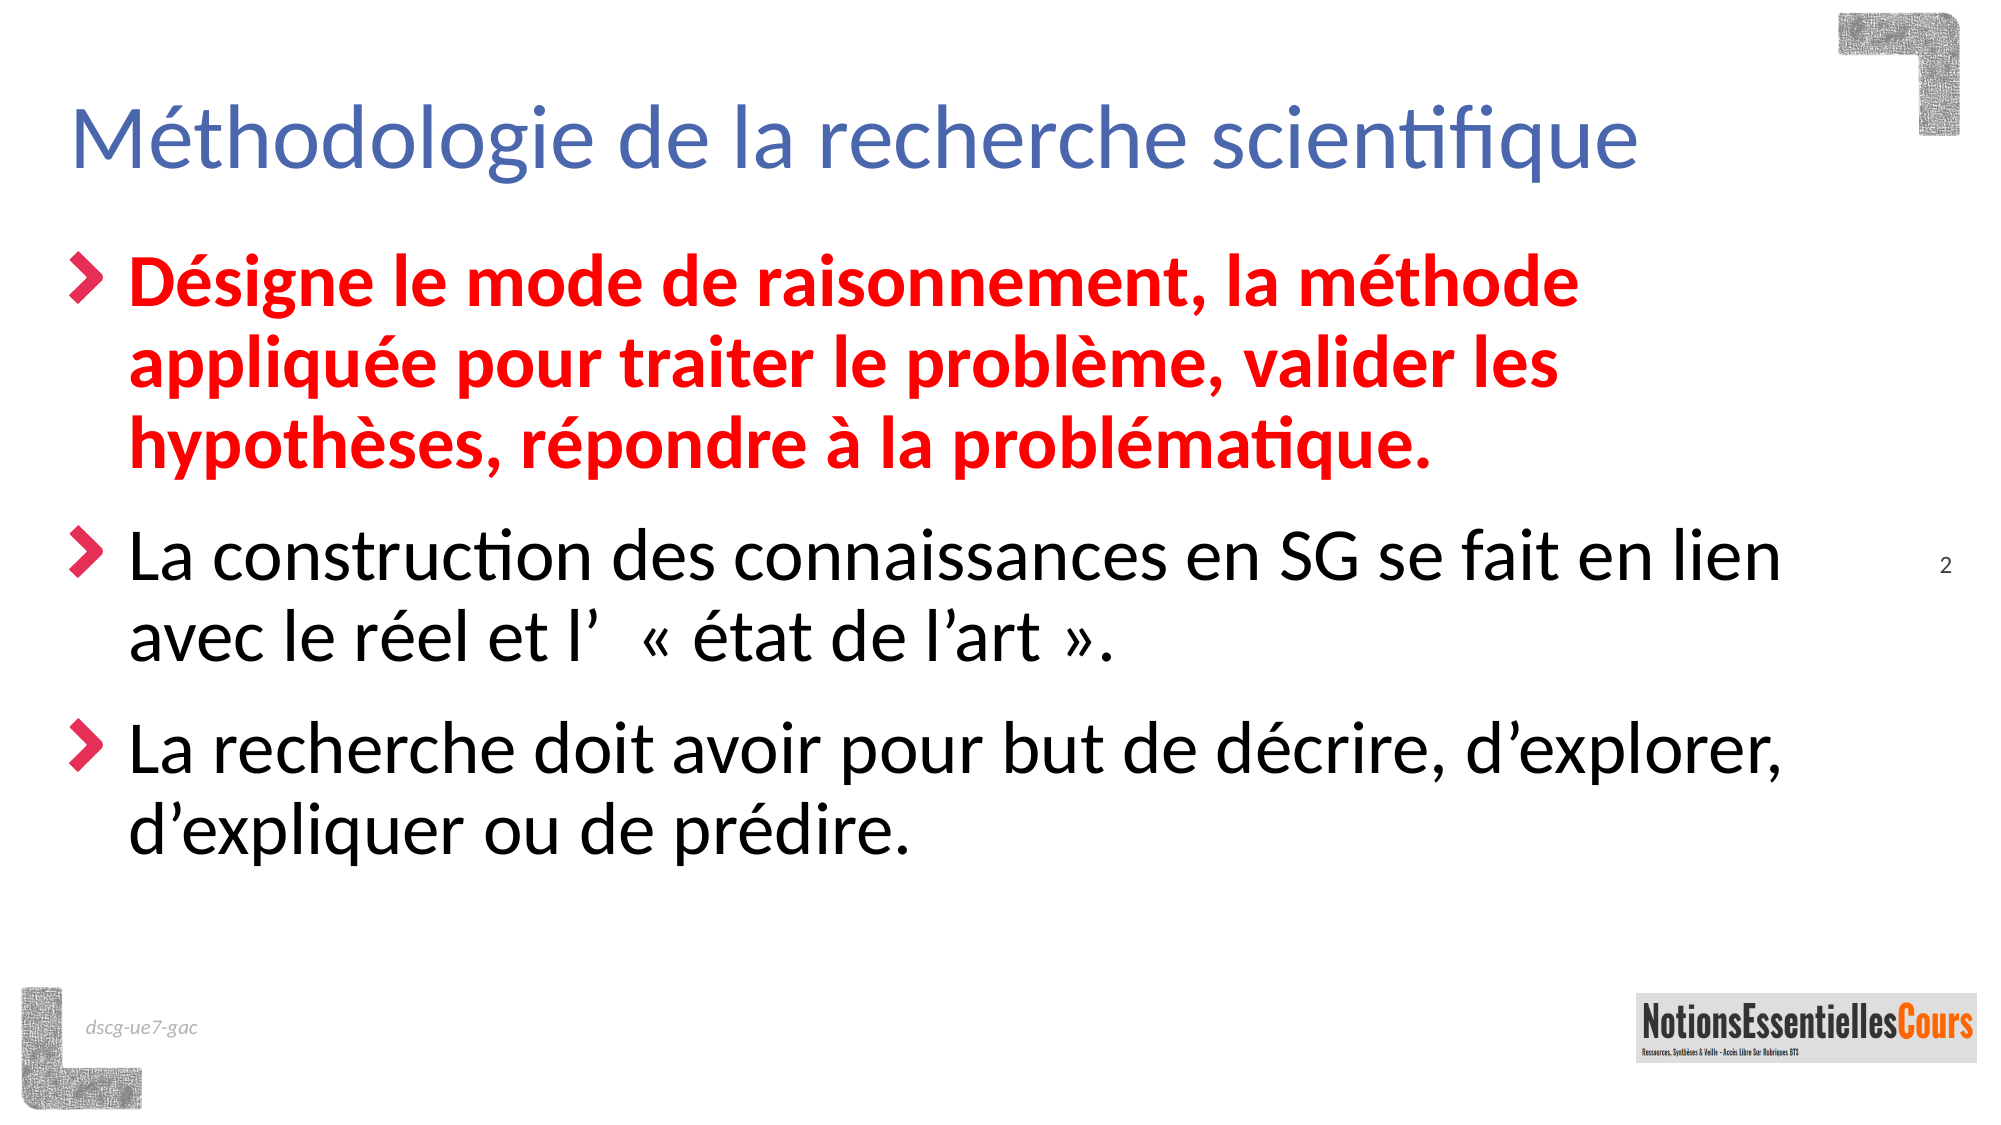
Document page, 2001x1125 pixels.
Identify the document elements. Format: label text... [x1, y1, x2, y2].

list Désigne le mode de raisonnement, la méthode appliquée pour traiter le problème, valider les hypothèses, répondre à la problématique. La construction des connaissances en SG se fait en lien avec le réel et l’ « état de l’art ». La recherche doit avoir pour but de décrire, d’explorer, d’expliquer ou de prédire. [54, 234, 1878, 951]
title Méthodologie de la recherche scientifique [54, 73, 1752, 204]
picture [1839, 13, 1960, 135]
footer dscg-ue7-gac [70, 996, 1621, 1056]
picture [1636, 993, 1977, 1063]
picture [69, 718, 103, 772]
slide_number 2 [1899, 534, 1993, 593]
picture [69, 525, 103, 578]
picture [69, 251, 103, 304]
picture [22, 988, 142, 1109]
